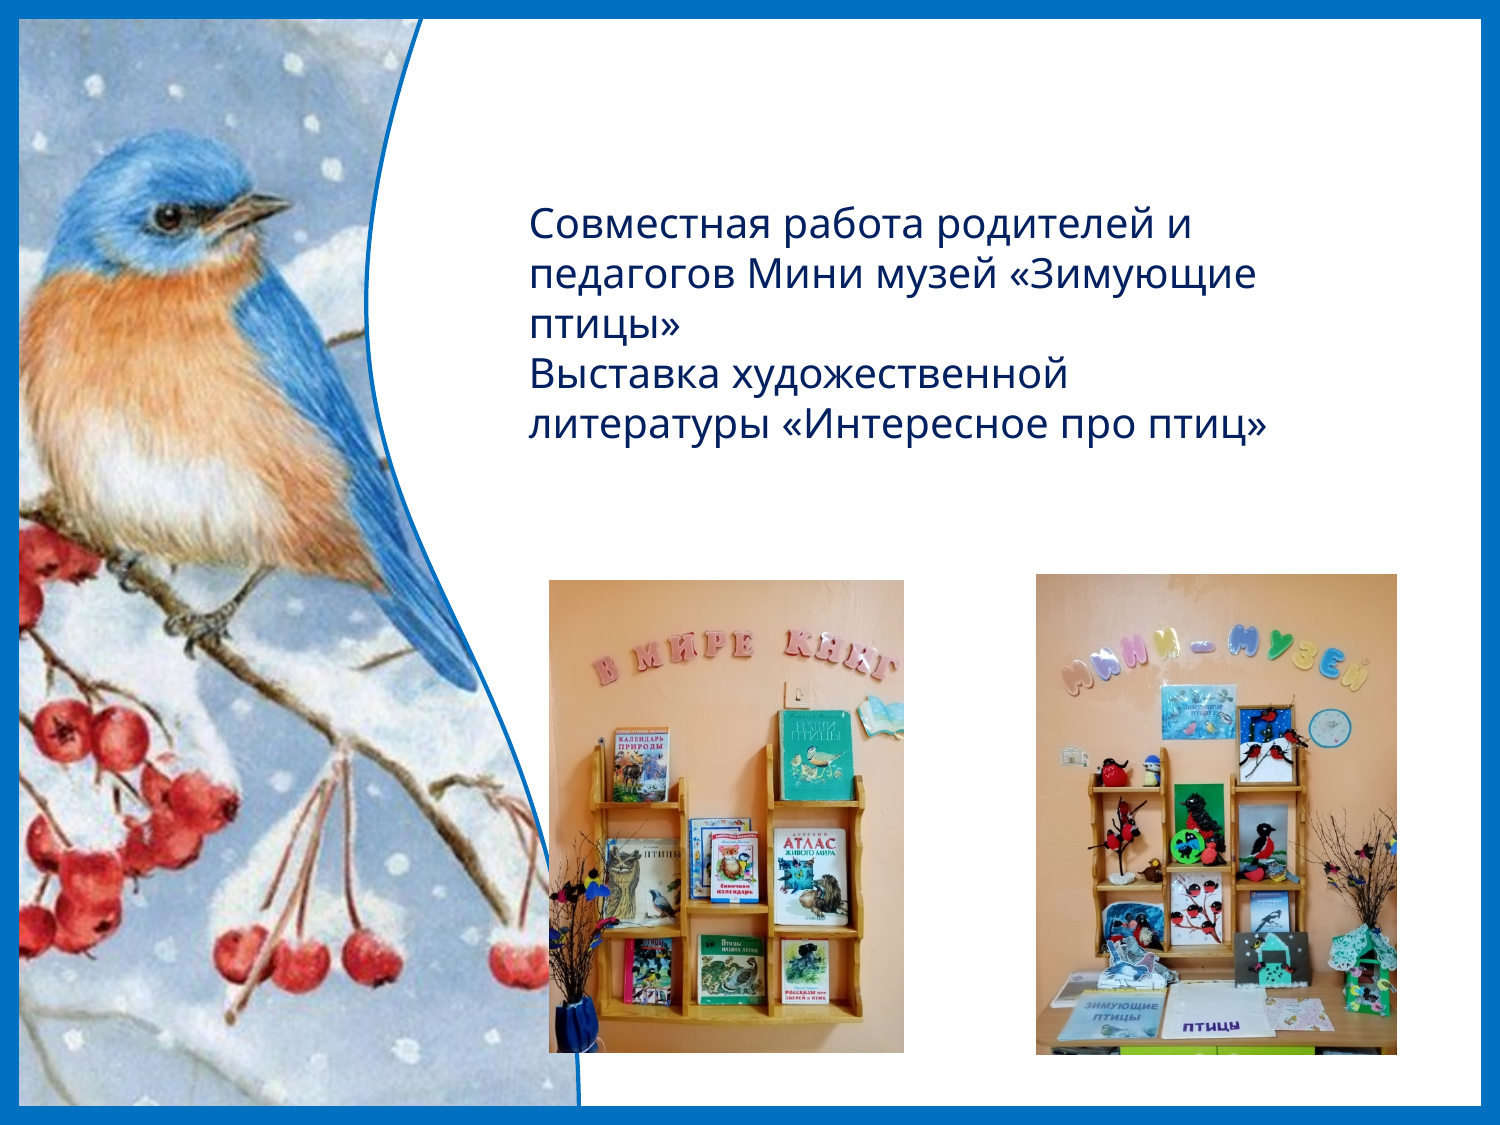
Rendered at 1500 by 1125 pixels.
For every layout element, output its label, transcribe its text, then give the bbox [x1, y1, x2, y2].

text_box Совместная работа родителей и педагогов Мини музей «Зимующие птицы» Выставка художественной литературы «Интересное про птиц» [513, 54, 1306, 455]
picture [1036, 574, 1397, 1055]
picture [19, 19, 904, 1106]
